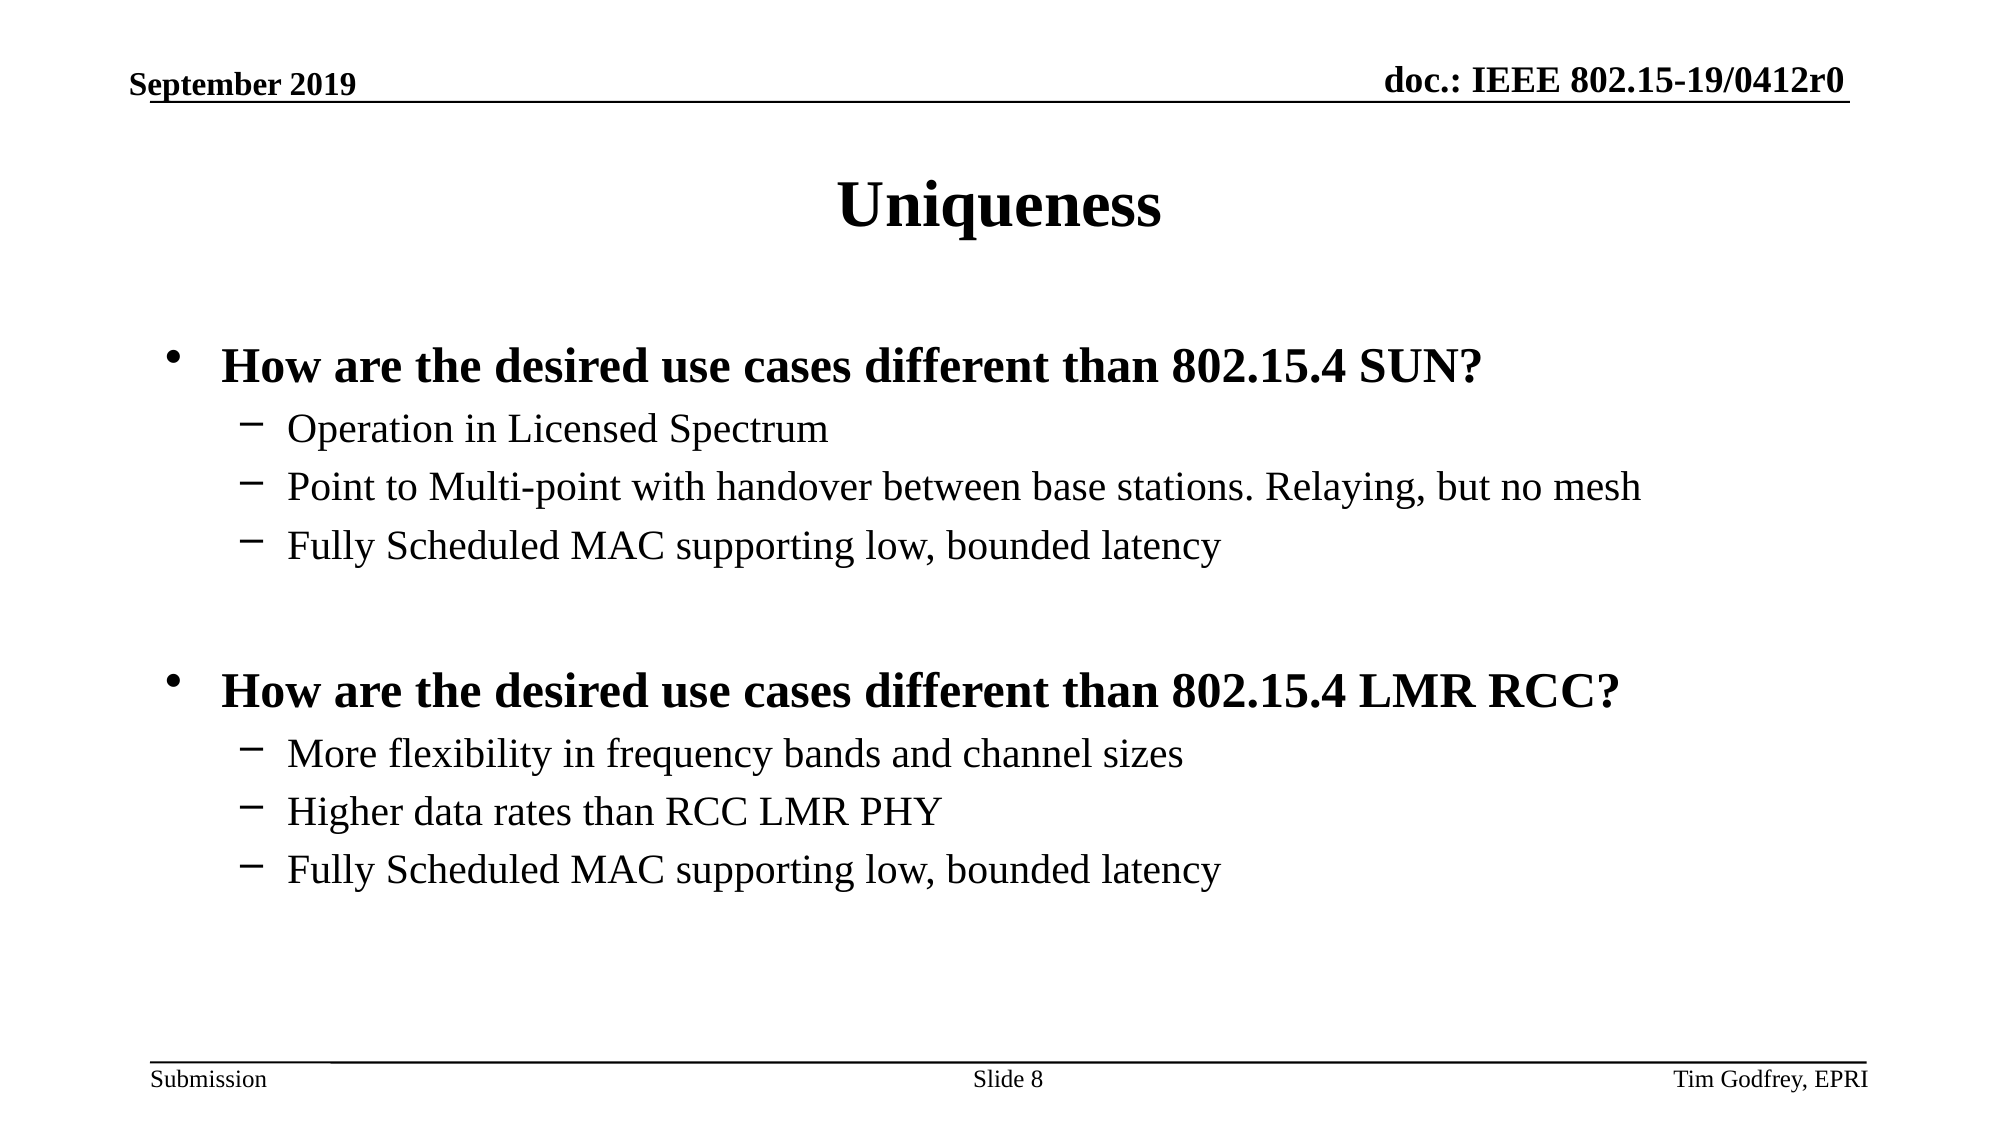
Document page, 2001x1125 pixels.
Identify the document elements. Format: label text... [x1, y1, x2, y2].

slide_number Slide 8 [964, 1061, 1053, 1093]
footer Tim Godfrey, EPRI [1670, 1061, 1869, 1093]
list How are the desired use cases different than 802.15.4 SUN? Operation in Licensed Spectrum Point to Multi-point with handover between base stations. Relaying, but no mesh Fully Scheduled MAC supporting low, bounded latency How are the desired use cases different than 802.15.4 LMR RCC? More flexibility in frequency bands and channel sizes Higher data rates than RCC LMR PHY Fully Scheduled MAC supporting low, bounded latency [150, 324, 1850, 1000]
title Uniqueness [150, 112, 1850, 288]
